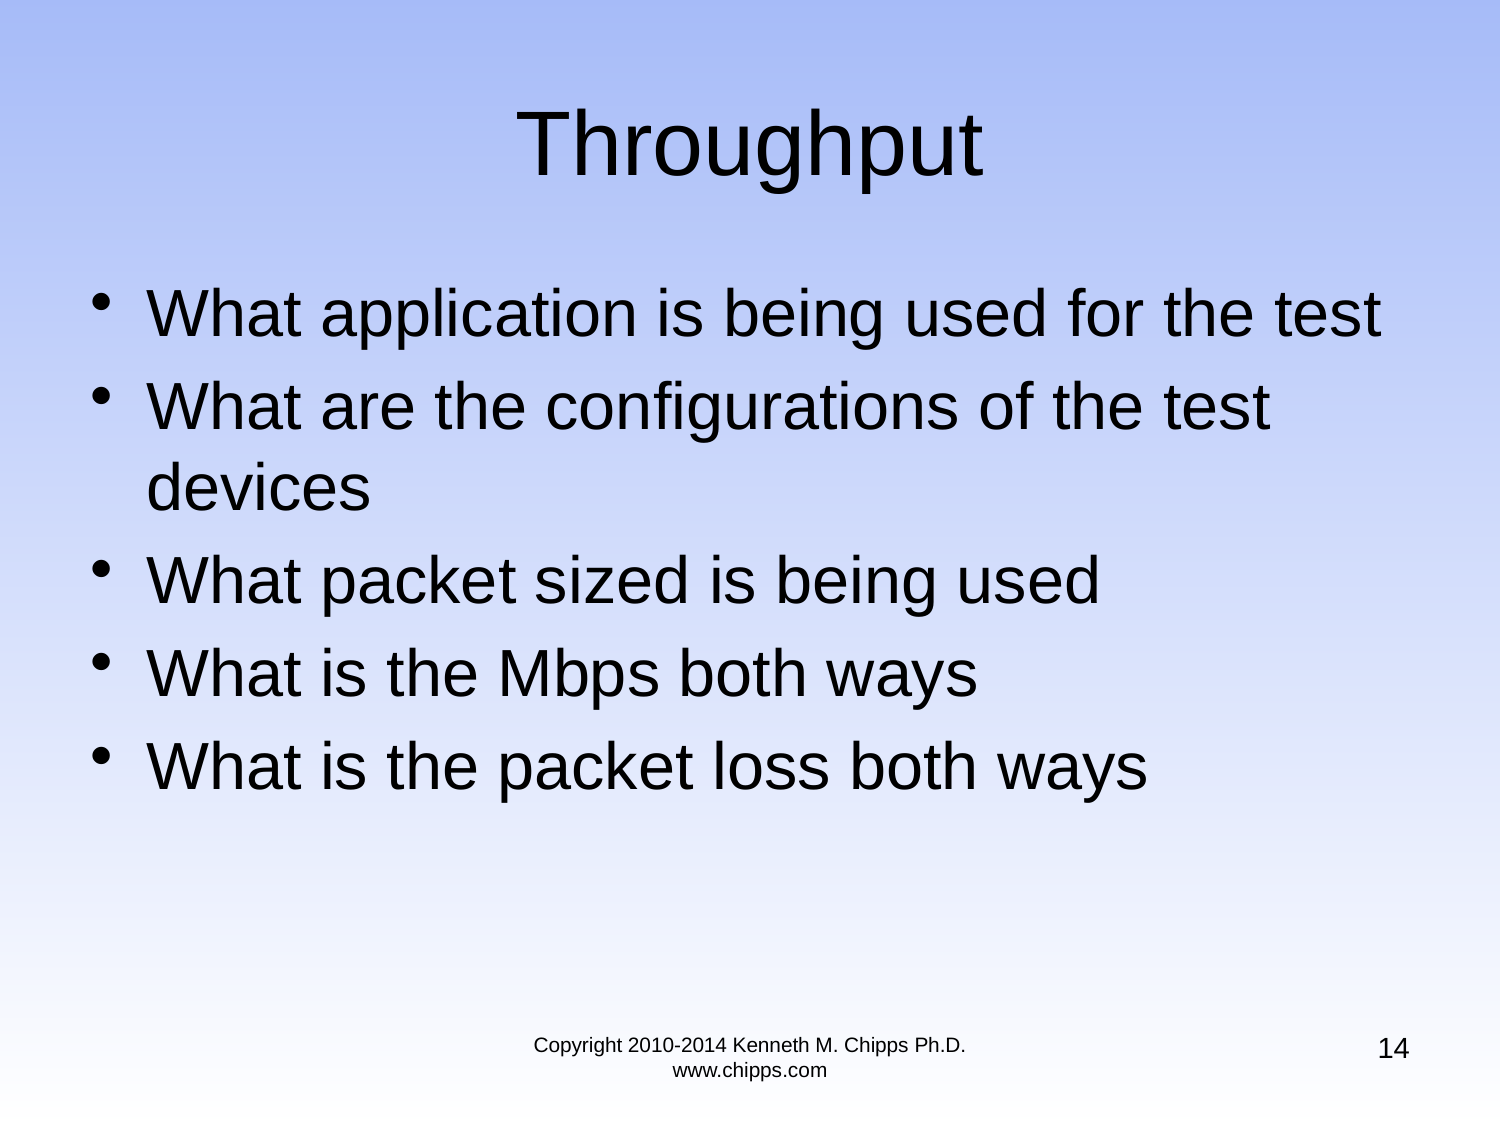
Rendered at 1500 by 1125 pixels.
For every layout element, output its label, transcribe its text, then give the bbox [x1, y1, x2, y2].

footer Copyright 2010-2014 Kenneth M. Chipps Ph.D. www.chipps.com [449, 1024, 1051, 1103]
list What application is being used for the test What are the configurations of the test devices What packet sized is being used What is the Mbps both ways What is the packet loss both ways [75, 262, 1425, 1005]
slide_number 14 [1074, 1021, 1426, 1101]
title Throughput [75, 45, 1425, 233]
title Lab [0, 114, 75, 118]
title Lab [1425, 114, 1500, 118]
